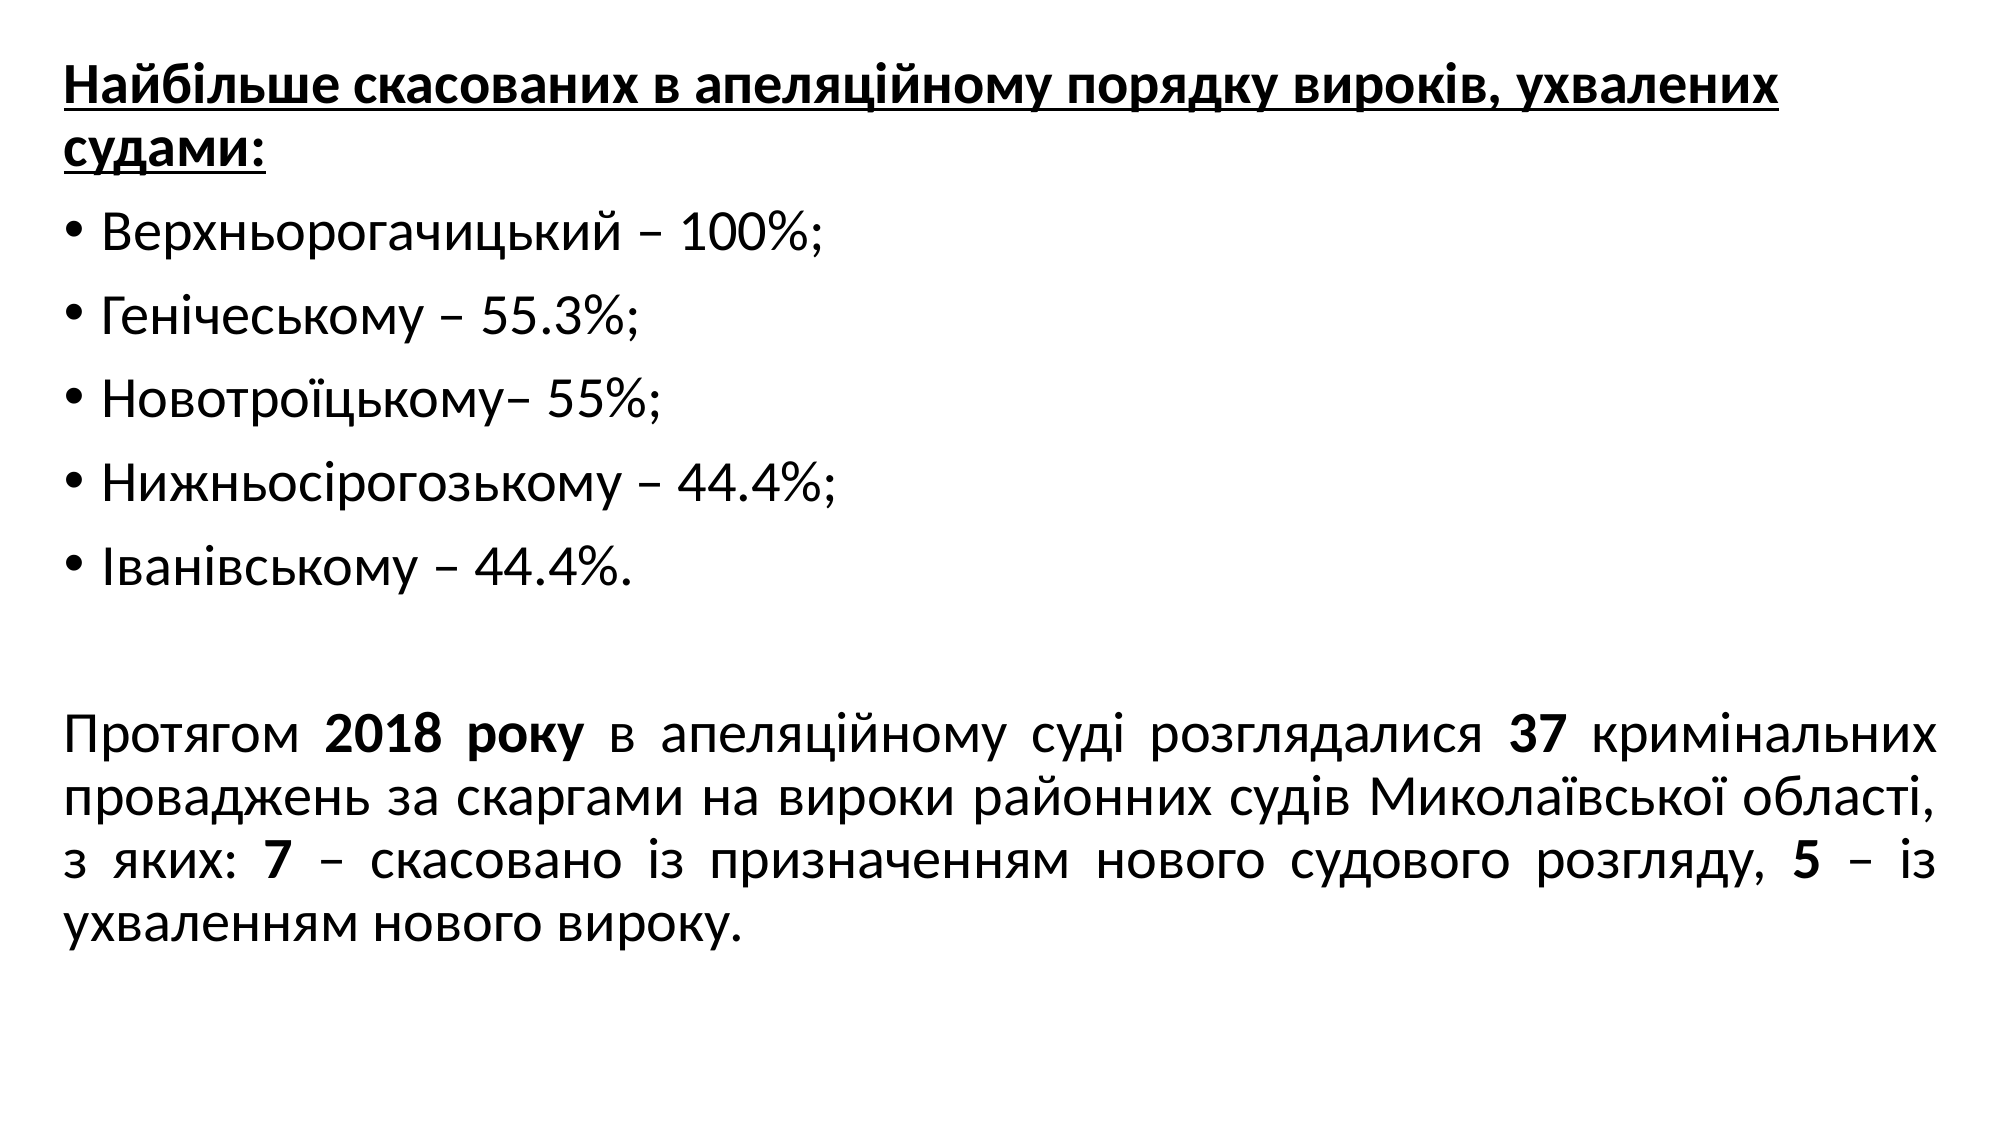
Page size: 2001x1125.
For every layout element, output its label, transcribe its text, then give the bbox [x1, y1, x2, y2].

list Найбільше скасованих в апеляційному порядку вироків, ухвалених судами: Верхньорогачицький – 100%; Генічеському – 55.3%; Новотроїцькому– 55%; Нижньосірогозькому – 44.4%; Іванівському – 44.4%. Протягом 2018 року в апеляційному суді розглядалися 37 кримінальних проваджень за скаргами на вироки районних судів Миколаївської області, з яких: 7 – скасовано із призначенням нового судового розгляду, 5 – із ухваленням нового вироку. [48, 46, 1953, 1075]
